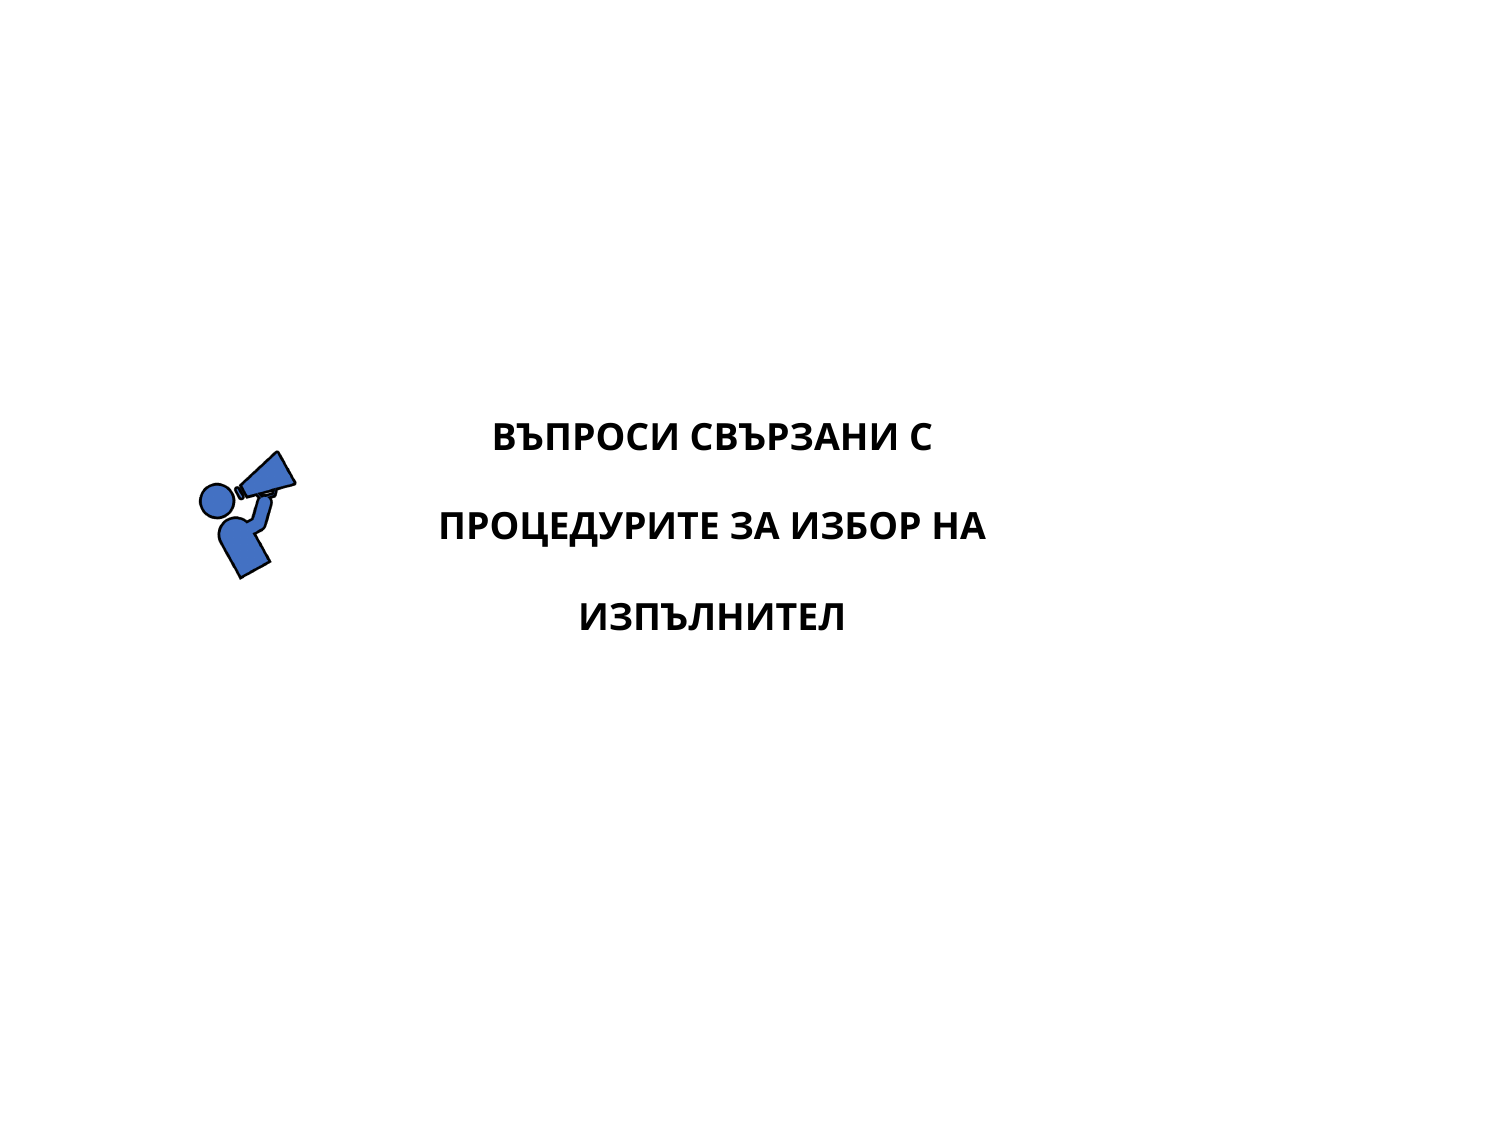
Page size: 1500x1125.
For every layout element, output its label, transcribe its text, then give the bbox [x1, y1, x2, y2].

text_box ВЪПРОСИ СВЪРЗАНИ С ПРОЦЕДУРИТЕ ЗА ИЗБОР НА ИЗПЪЛНИТЕЛ [337, 360, 1088, 645]
picture [167, 423, 348, 604]
